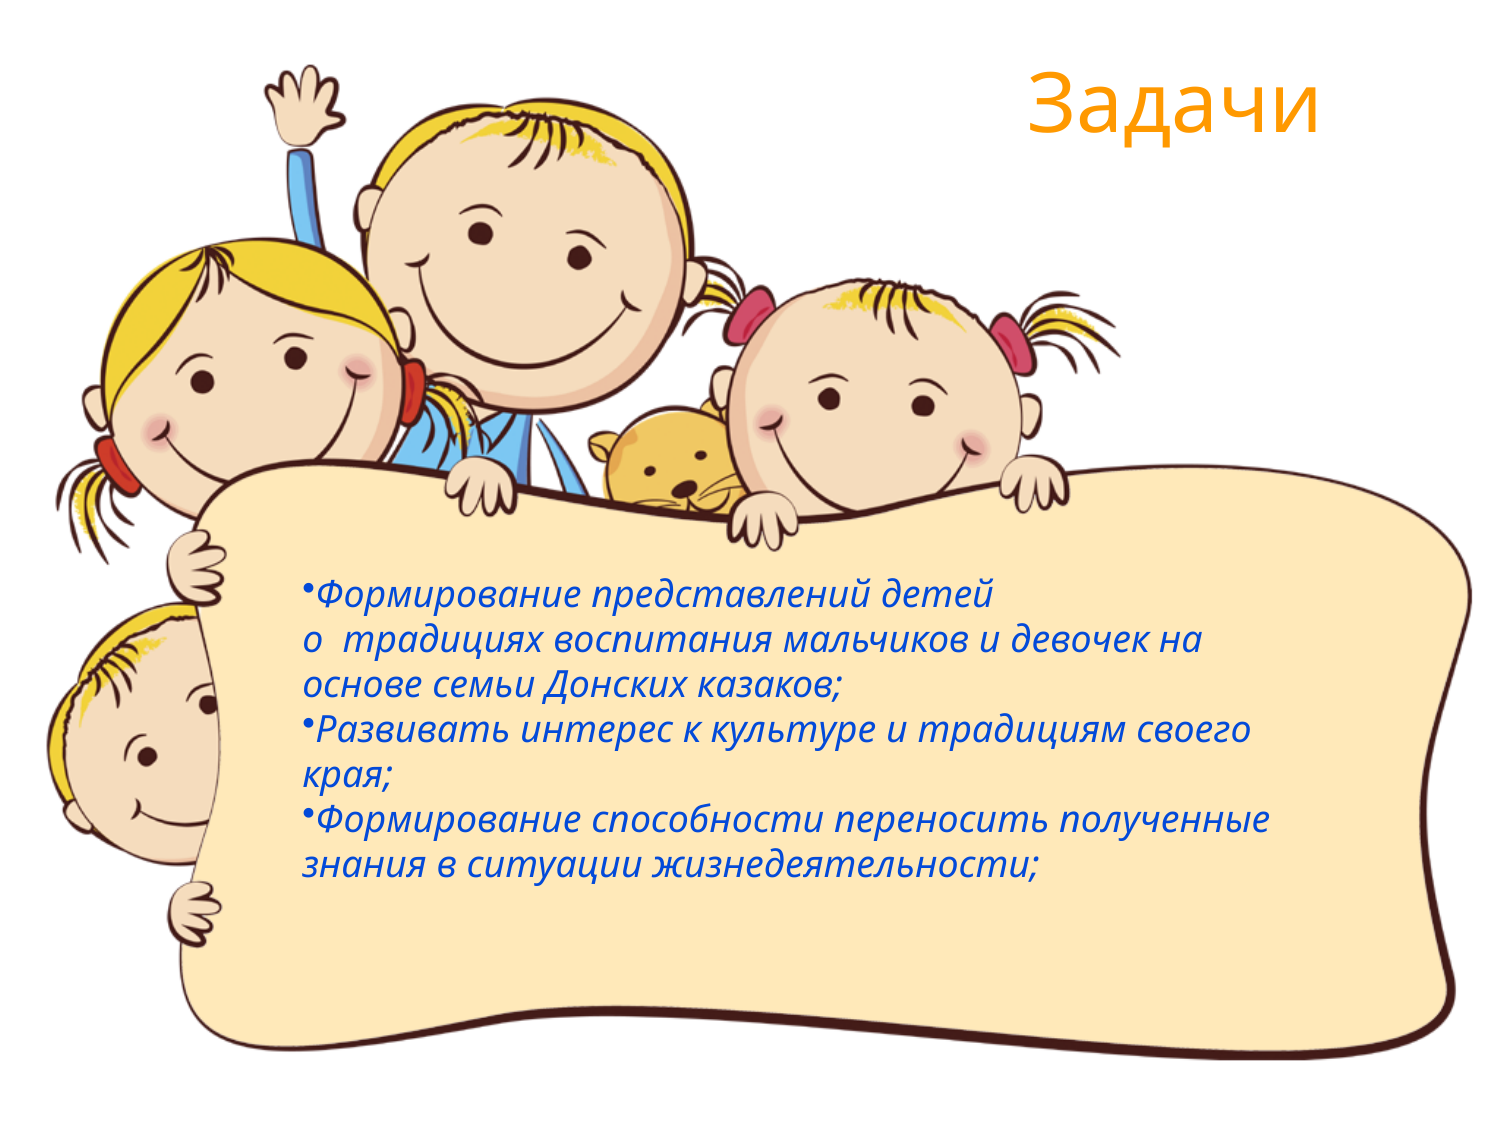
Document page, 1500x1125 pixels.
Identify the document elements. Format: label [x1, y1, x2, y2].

subtitle [0, 0, 1500, 1125]
